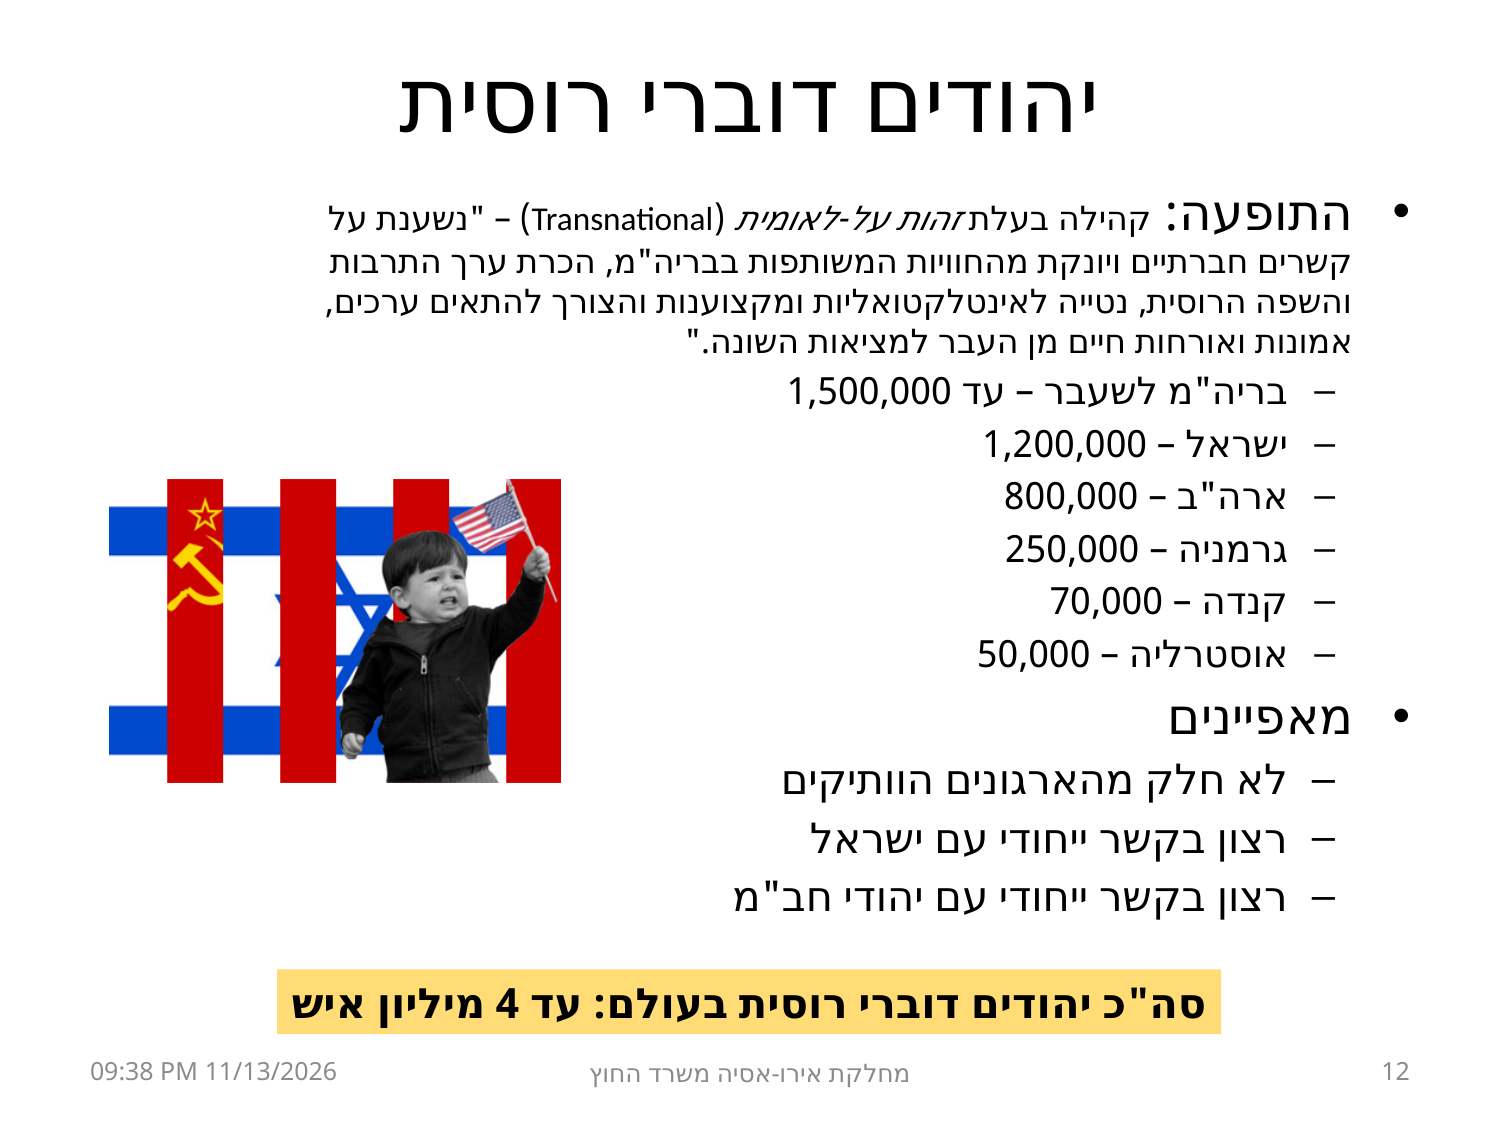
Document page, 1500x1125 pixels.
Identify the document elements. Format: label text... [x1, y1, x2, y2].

slide_number 12 [1074, 1042, 1425, 1103]
picture [108, 479, 562, 784]
list התופעה: קהילה בעלת זהות על-לאומית (Transnational) – "נשענת על קשרים חברתיים ויונקת מהחוויות המשותפות בבריה"מ, הכרת ערך התרבות והשפה הרוסית, נטייה לאינטלקטואליות ומקצוענות והצורך להתאים ערכים, אמונות ואורחות חיים מן העבר למציאות השונה." בריה"מ לשעבר – עד 1,500,000 ישראל – 1,200,000 ארה"ב – 800,000 גרמניה – 250,000 קנדה – 70,000 אוסטרליה – 50,000 מאפיינים לא חלק מהארגונים הוותיקים רצון בקשר ייחודי עם ישראל רצון בקשר ייחודי עם יהודי חב"מ [265, 172, 1425, 973]
title יהודים דוברי רוסית [75, 7, 1425, 185]
slide_number 12 יוני 17 [75, 1042, 425, 1103]
text_box סה"כ יהודים דוברי רוסית בעולם: עד 4 מיליון איש [277, 969, 1222, 1035]
footer מחלקת אירו-אסיה משרד החוץ [512, 1042, 988, 1103]
